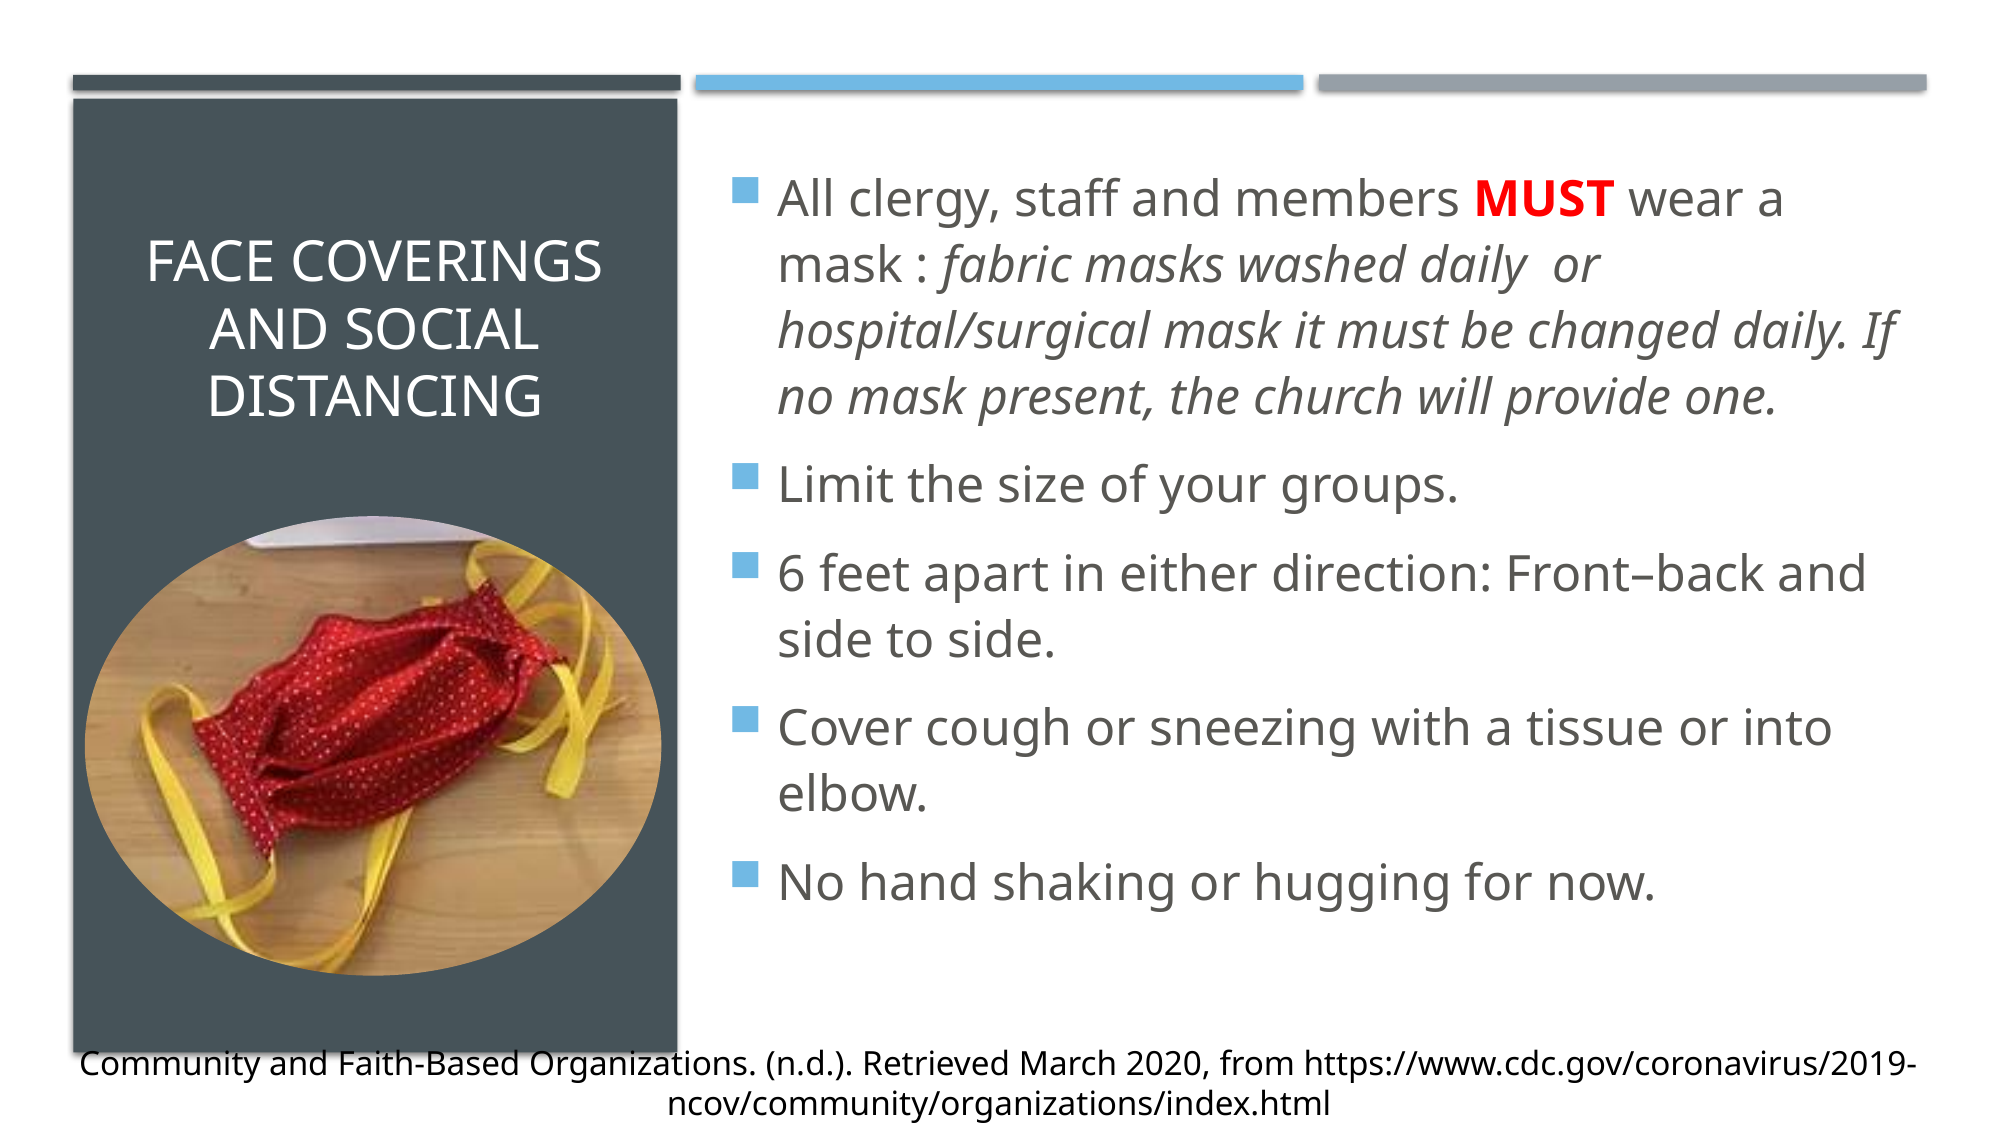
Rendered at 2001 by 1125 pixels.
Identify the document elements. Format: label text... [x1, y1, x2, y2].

picture [84, 515, 662, 977]
list All clergy, staff and members MUST wear a mask : fabric masks washed daily or hospital/surgical mask it must be changed daily. If no mask present, the church will provide one. Limit the size of your groups. 6 feet apart in either direction: Front–back and side to side. Cover cough or sneezing with a tissue or into elbow. No hand shaking or hugging for now. [712, 153, 1916, 976]
text_box Community and Faith-Based Organizations. (n.d.). Retrieved March 2020, from https://www.cdc.gov/coronavirus/2019-ncov/community/organizations/index.html [51, 1034, 1948, 1125]
title FACE COVERINGS and SOCIAL DISTANCING [125, 153, 624, 436]
